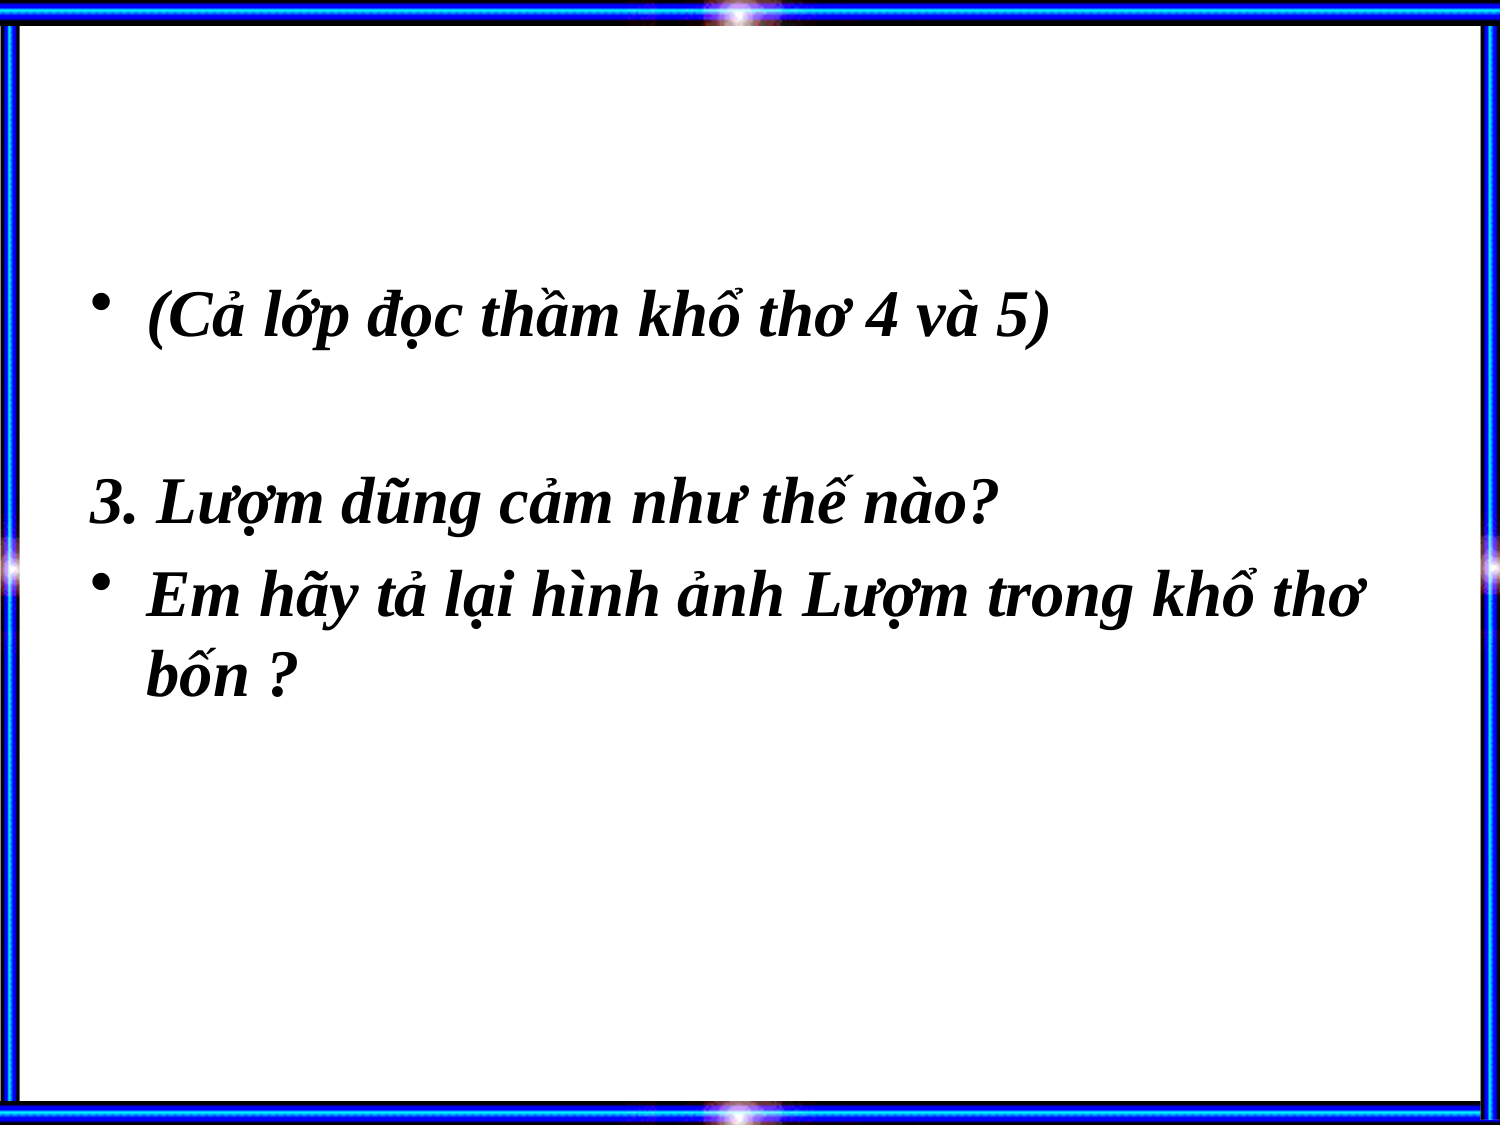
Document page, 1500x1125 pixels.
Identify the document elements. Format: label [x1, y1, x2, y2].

text_box [0, 0, 1500, 1125]
